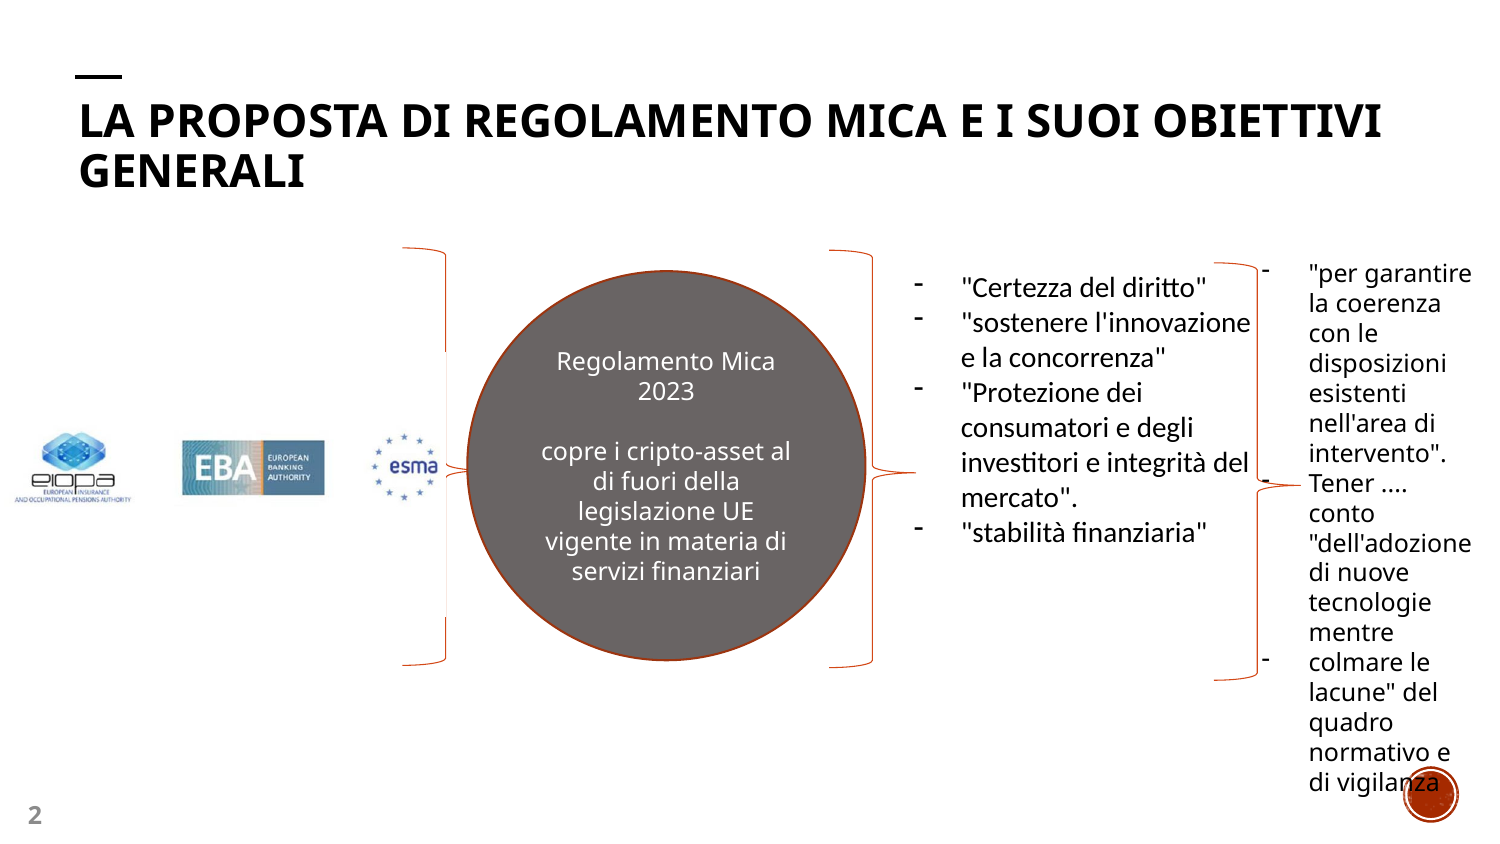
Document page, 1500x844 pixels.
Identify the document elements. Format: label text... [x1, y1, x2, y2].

text_box "Certezza del diritto" "sostenere l'innovazione e la concorrenza" "Protezione dei consumatori e degli investitori e integrità del mercato". "stabilità finanziaria" [899, 261, 1246, 556]
text_box "per garantire la coerenza con le disposizioni esistenti nell'area di intervento". Tener .... conto "dell'adozione di nuove tecnologie mentre colmare le lacune" del quadro normativo e di vigilanza [1246, 250, 1493, 804]
title La proposta di regolamento mica e i suoi obiettivi generali [63, 96, 1447, 154]
text_box [402, 618, 447, 666]
text_box Regolamento Mica 2023 copre i cripto-asset al di fuori della legislazione UE vigente in materia di servizi finanziari [466, 270, 829, 662]
text_box [447, 464, 466, 477]
slide_number 2 [12, 793, 351, 839]
text_box [402, 247, 447, 352]
picture [4, 352, 446, 617]
text_box [829, 249, 899, 669]
text_box [1213, 262, 1246, 681]
